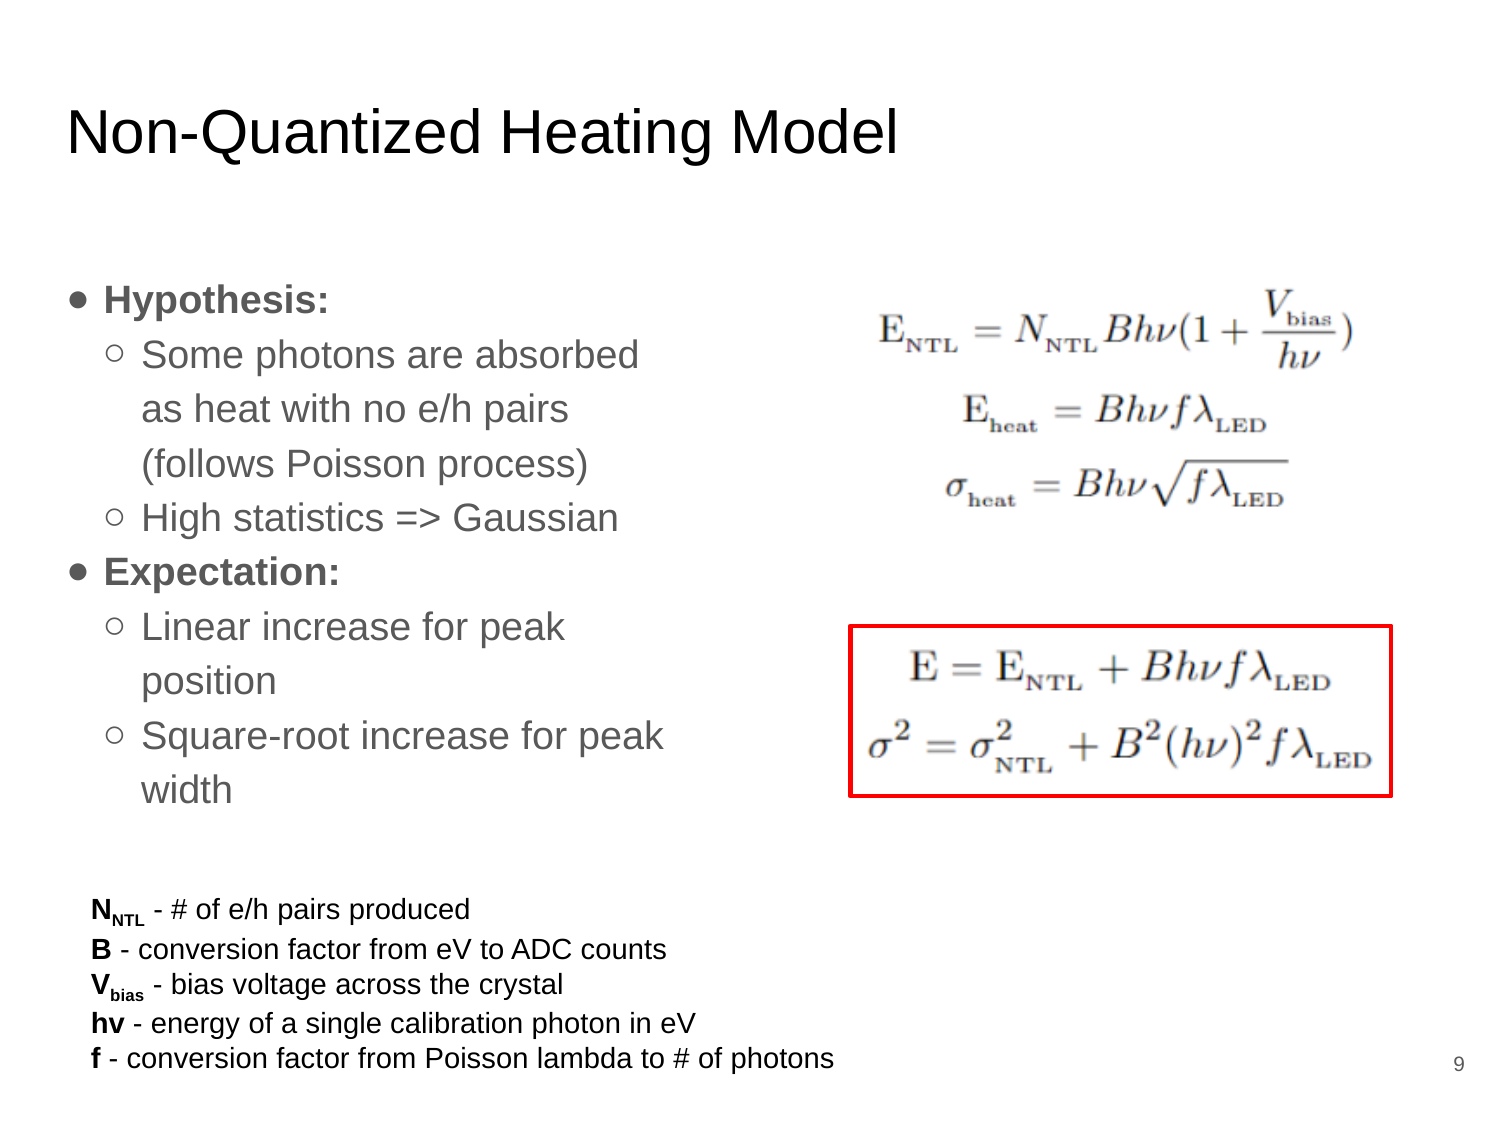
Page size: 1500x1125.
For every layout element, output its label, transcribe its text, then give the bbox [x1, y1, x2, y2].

text_box NNTL - # of e/h pairs produced B - conversion factor from eV to ADC counts Vbias - bias voltage across the crystal hv - energy of a single calibration photon in eV f - conversion factor from Poisson lambda to # of photons [75, 875, 1425, 1090]
picture [856, 641, 1385, 781]
slide_number ‹#› [1389, 1019, 1480, 1106]
list Hypothesis: Some photons are absorbed as heat with no e/h pairs (follows Poisson process) High statistics => Gaussian Expectation: Linear increase for peak position Square-root increase for peak width [51, 252, 708, 1000]
picture [861, 278, 1381, 527]
title Non-Quantized Heating Model [51, 76, 1449, 223]
text_box [850, 625, 1392, 797]
